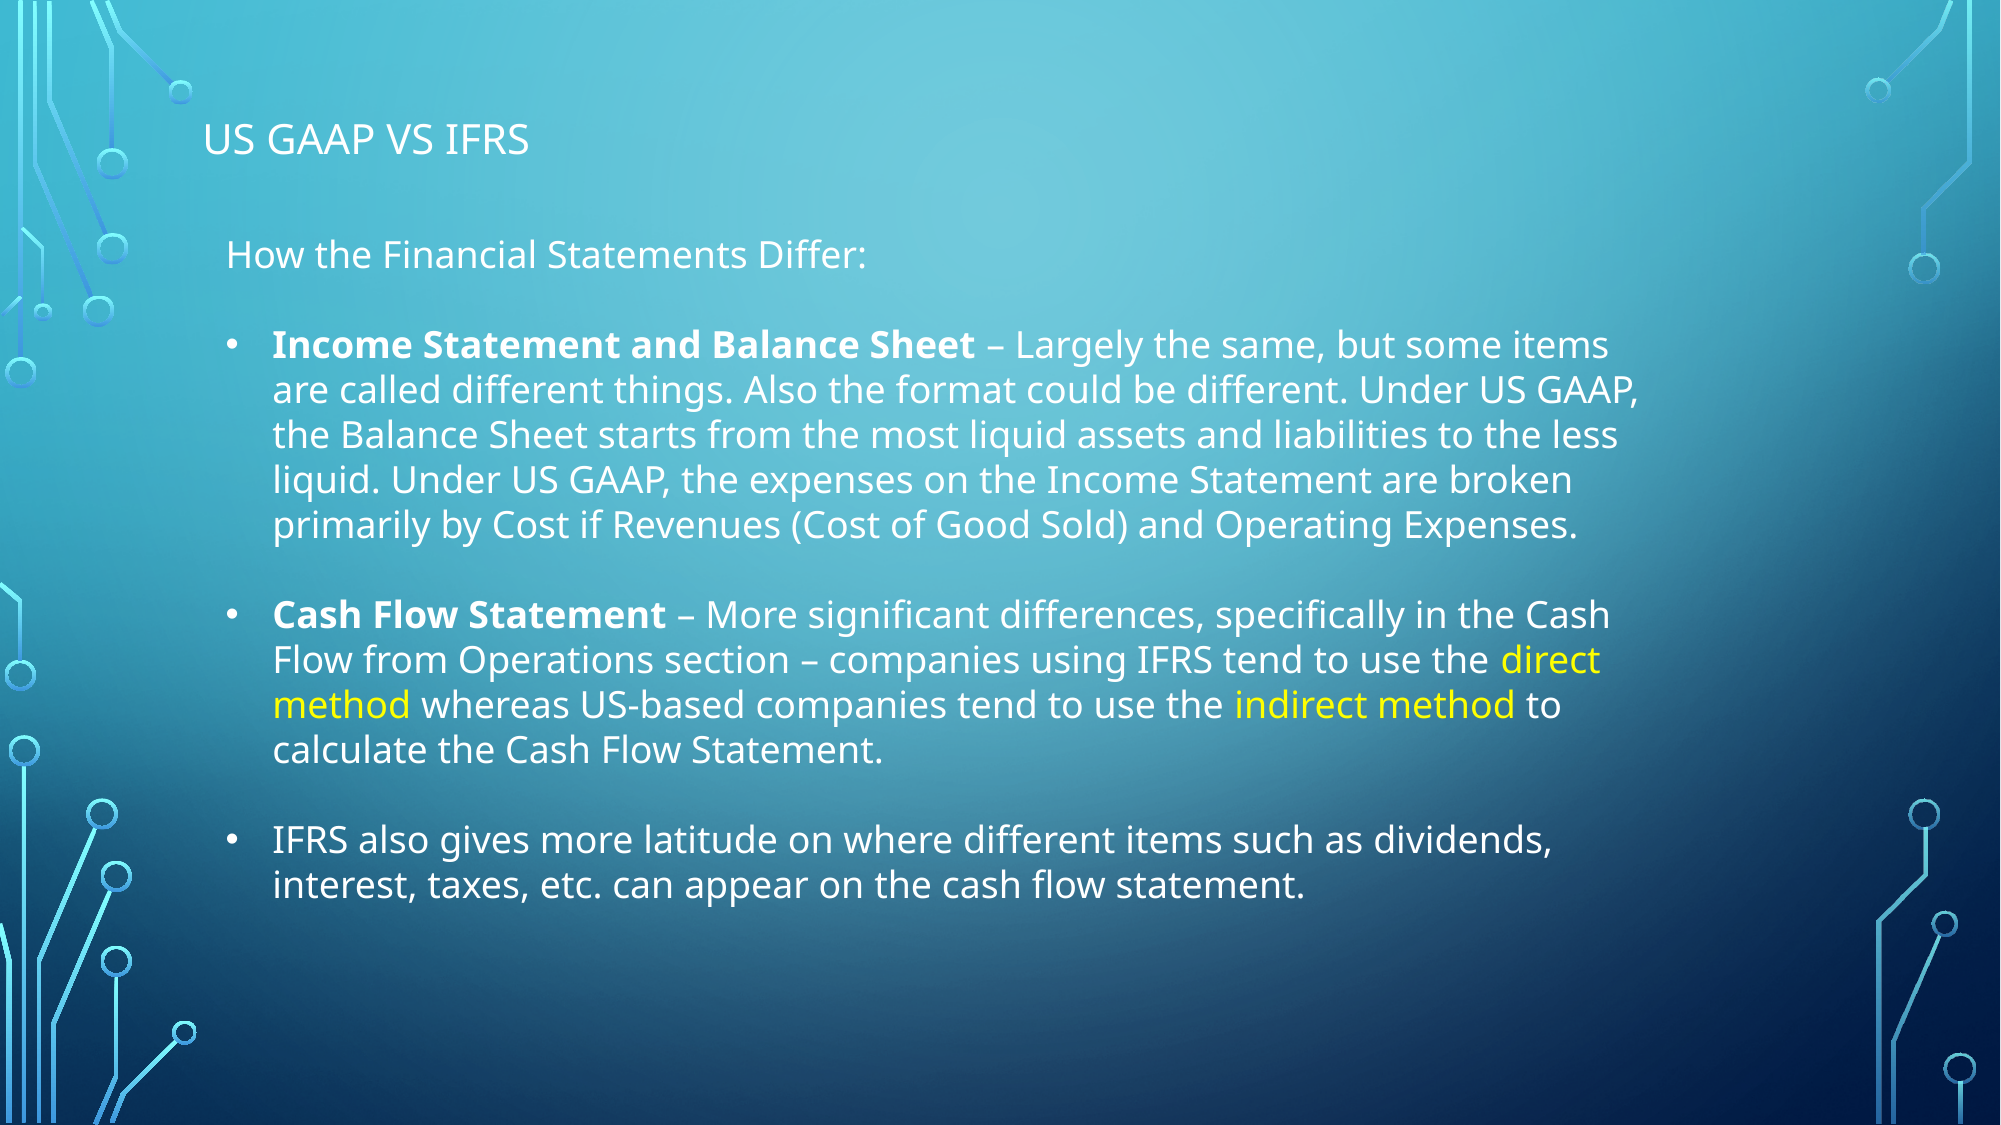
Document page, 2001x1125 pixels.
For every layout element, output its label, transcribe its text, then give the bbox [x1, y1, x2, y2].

title US GAAP Vs IFRS [187, 99, 1813, 182]
text_box How the Financial Statements Differ: Income Statement and Balance Sheet – Largely the same, but some items are called different things. Also the format could be different. Under US GAAP, the Balance Sheet starts from the most liquid assets and liabilities to the less liquid. Under US GAAP, the expenses on the Income Statement are broken primarily by Cost if Revenues (Cost of Good Sold) and Operating Expenses. Cash Flow Statement – More significant differences, specifically in the Cash Flow from Operations section – companies using IFRS tend to use the direct method whereas US-based companies tend to use the indirect method to calculate the Cash Flow Statement. IFRS also gives more latitude on where different items such as dividends, interest, taxes, etc. can appear on the cash flow statement. [210, 223, 1675, 958]
